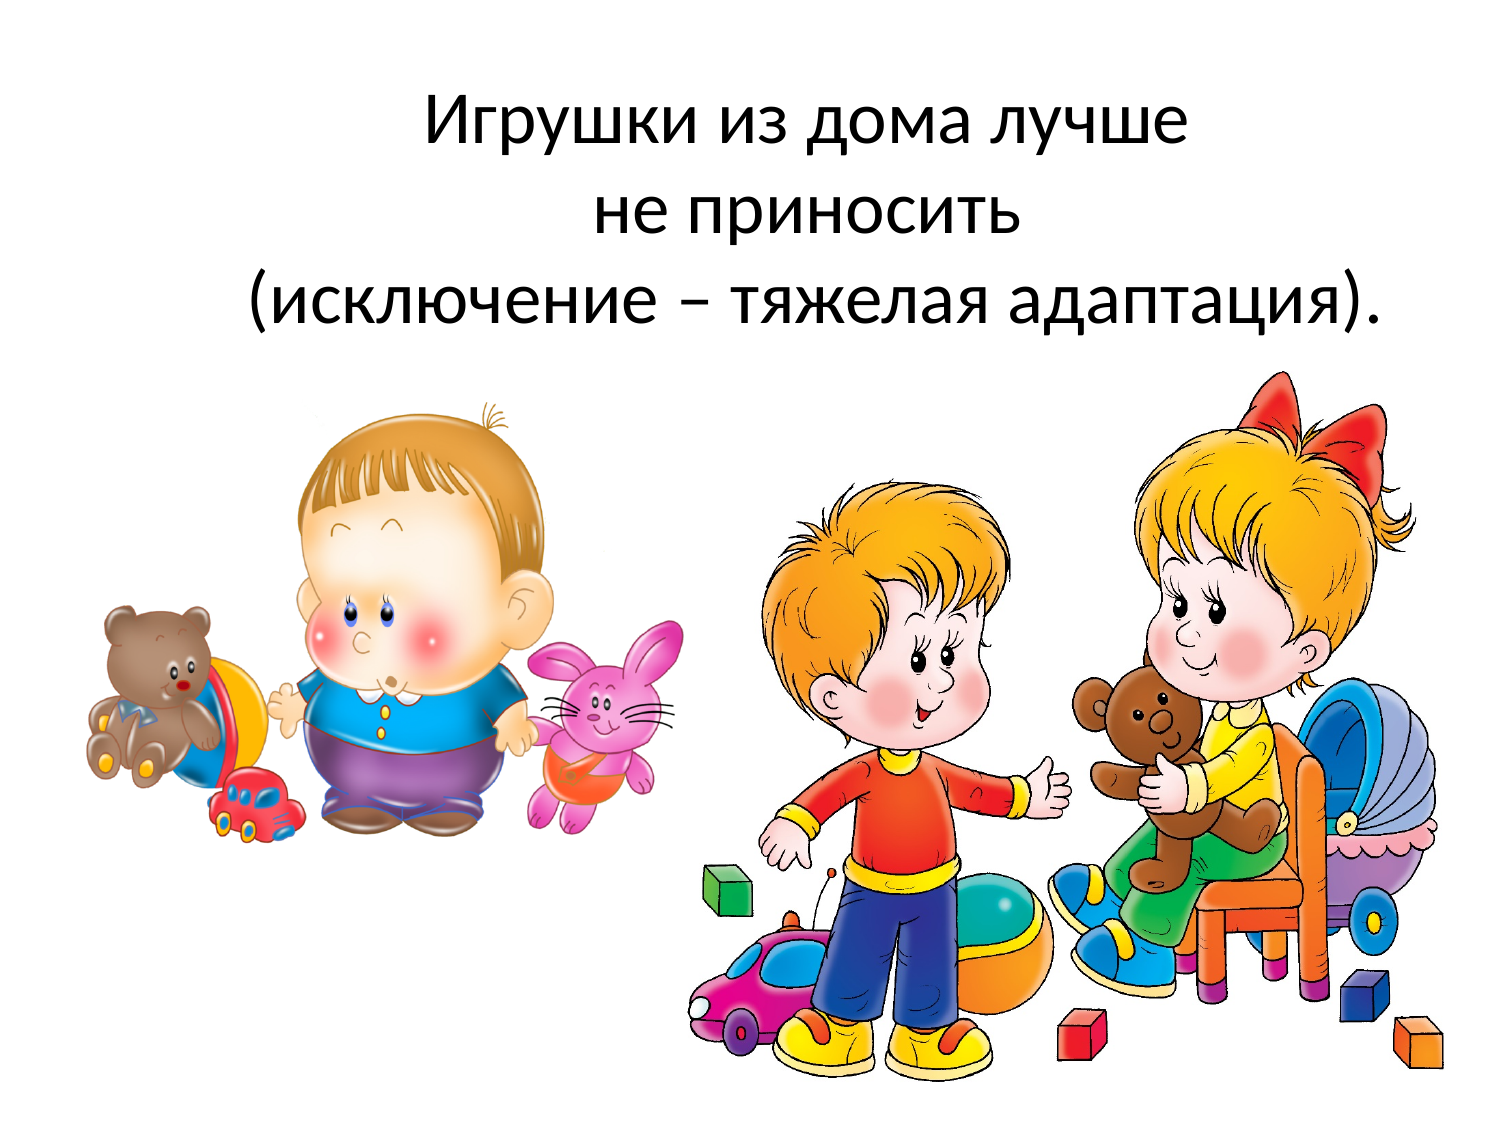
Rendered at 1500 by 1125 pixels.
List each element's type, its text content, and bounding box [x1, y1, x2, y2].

title Игрушки из дома лучше не приносить (исключение – тяжелая адаптация). [206, 44, 1426, 362]
picture [76, 349, 1474, 1102]
